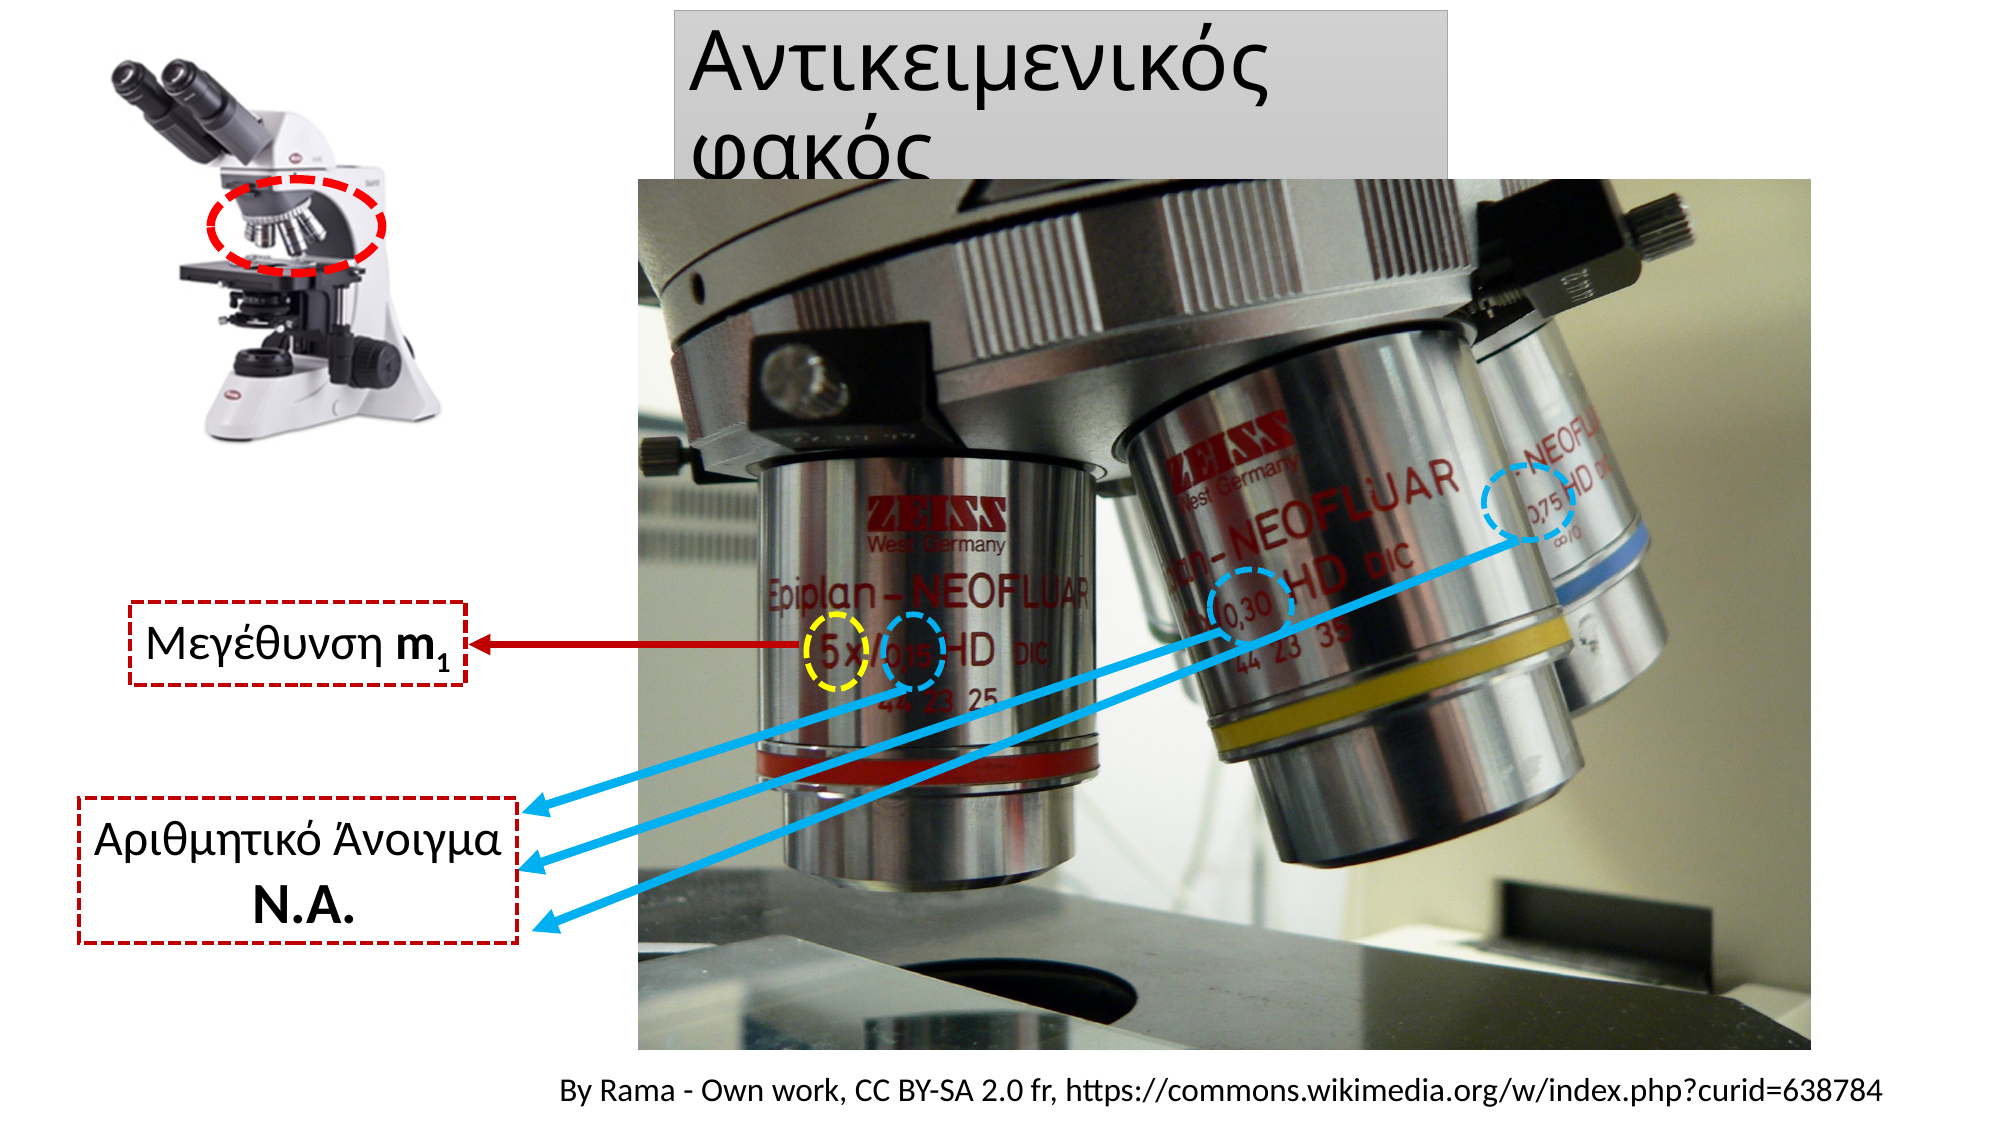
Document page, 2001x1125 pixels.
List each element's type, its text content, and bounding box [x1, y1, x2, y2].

text_box Αντικειμενικός φακός [674, 10, 1448, 179]
text_box By Rama - Own work, CC BY-SA 2.0 fr, https://commons.wikimedia.org/w/index.php?curid=638784 [544, 1060, 2000, 1116]
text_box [76, 179, 1811, 1050]
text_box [76, 49, 476, 449]
